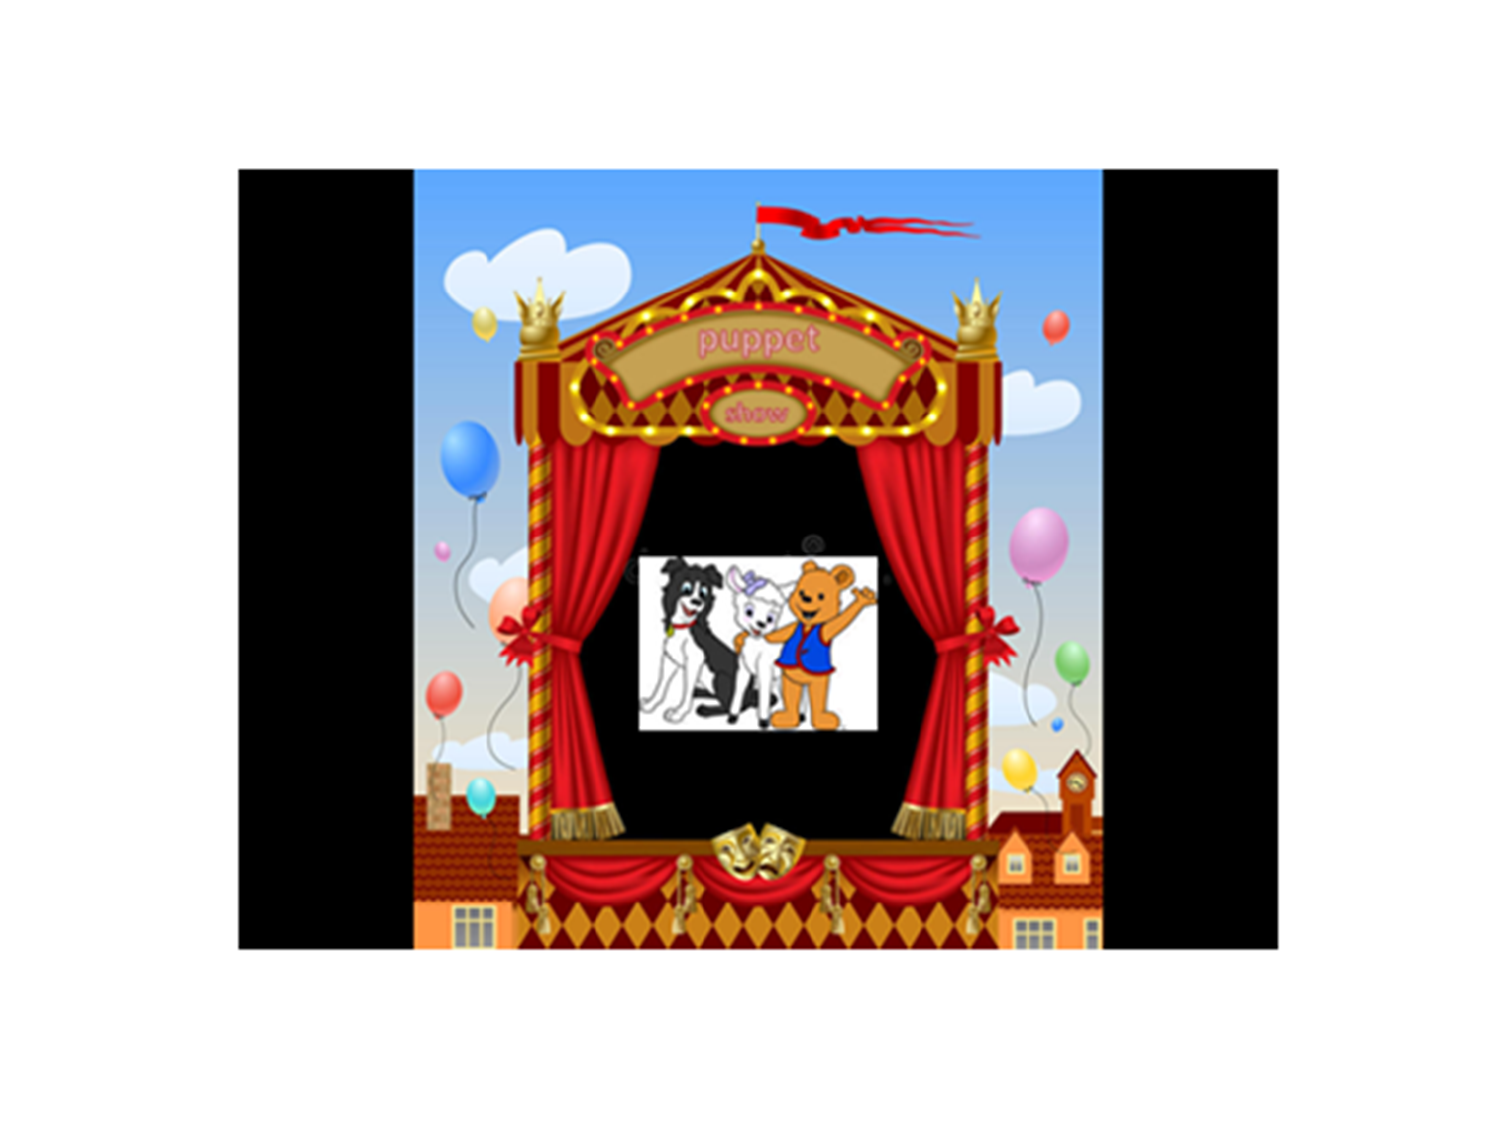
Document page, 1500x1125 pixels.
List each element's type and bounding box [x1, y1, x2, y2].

list [162, 49, 1462, 1025]
